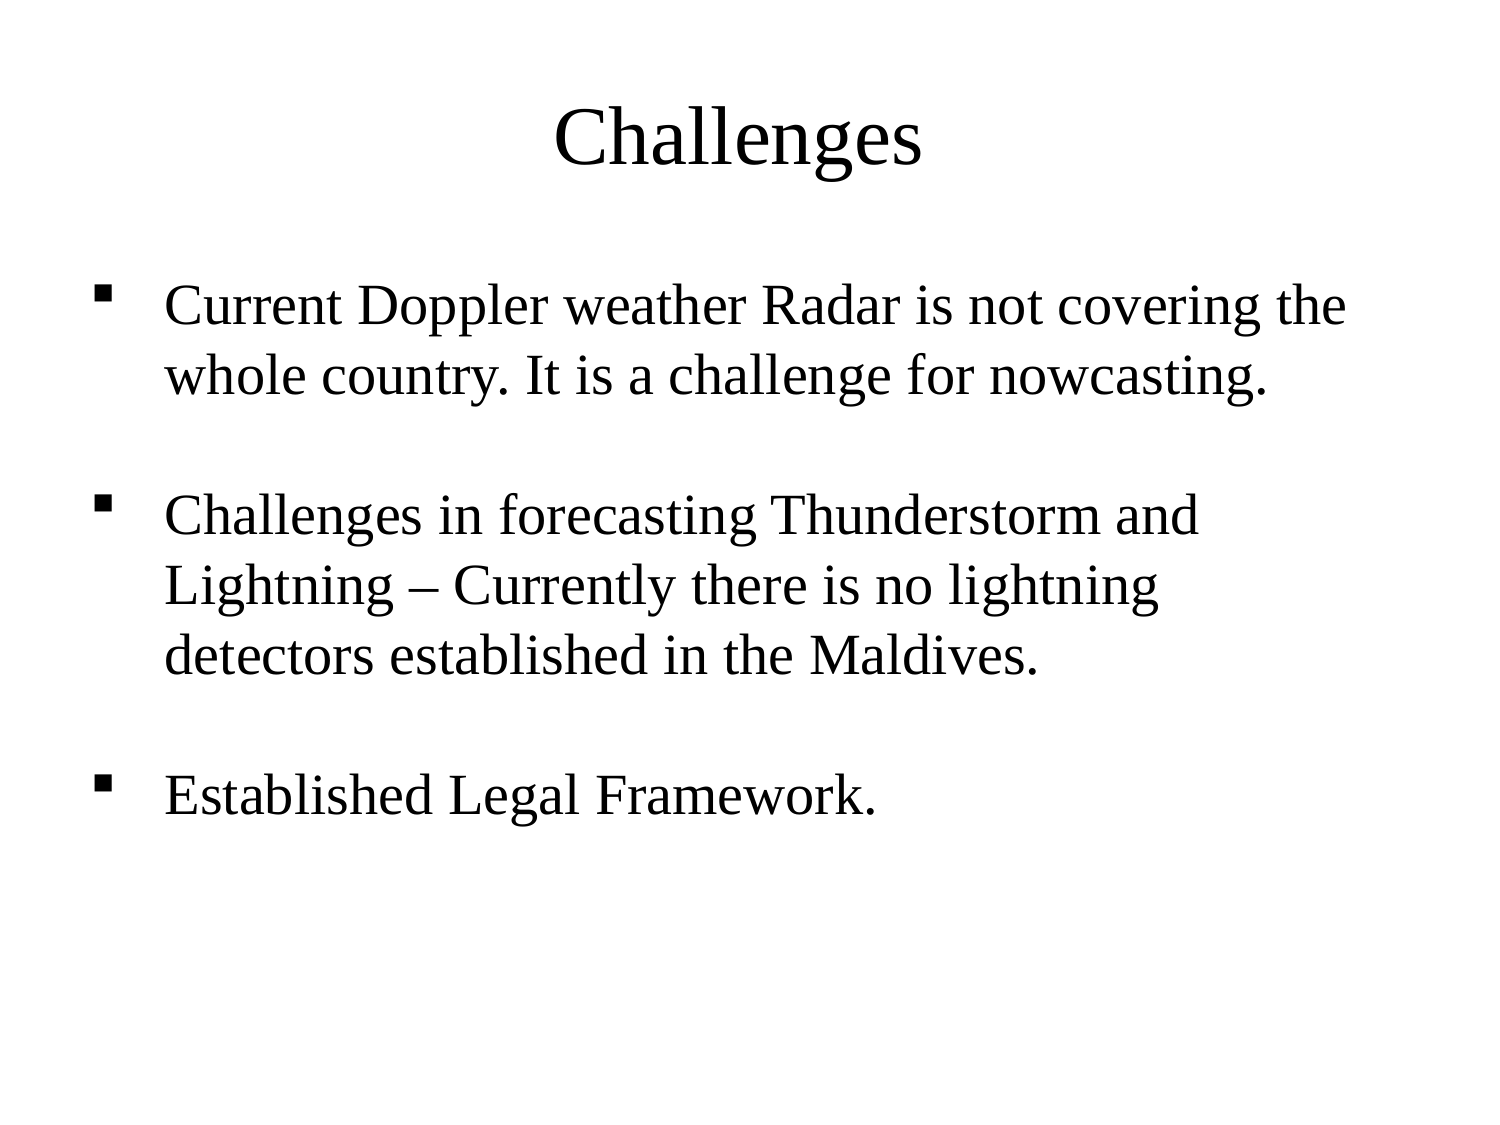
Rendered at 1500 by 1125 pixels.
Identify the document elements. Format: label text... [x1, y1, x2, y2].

title Challenges [342, 61, 1157, 201]
text_box Current Doppler weather Radar is not covering the whole country. It is a challenge for nowcasting. Challenges in forecasting Thunderstorm and Lightning – Currently there is no lightning detectors established in the Maldives. Established Legal Framework. [74, 258, 1380, 1114]
